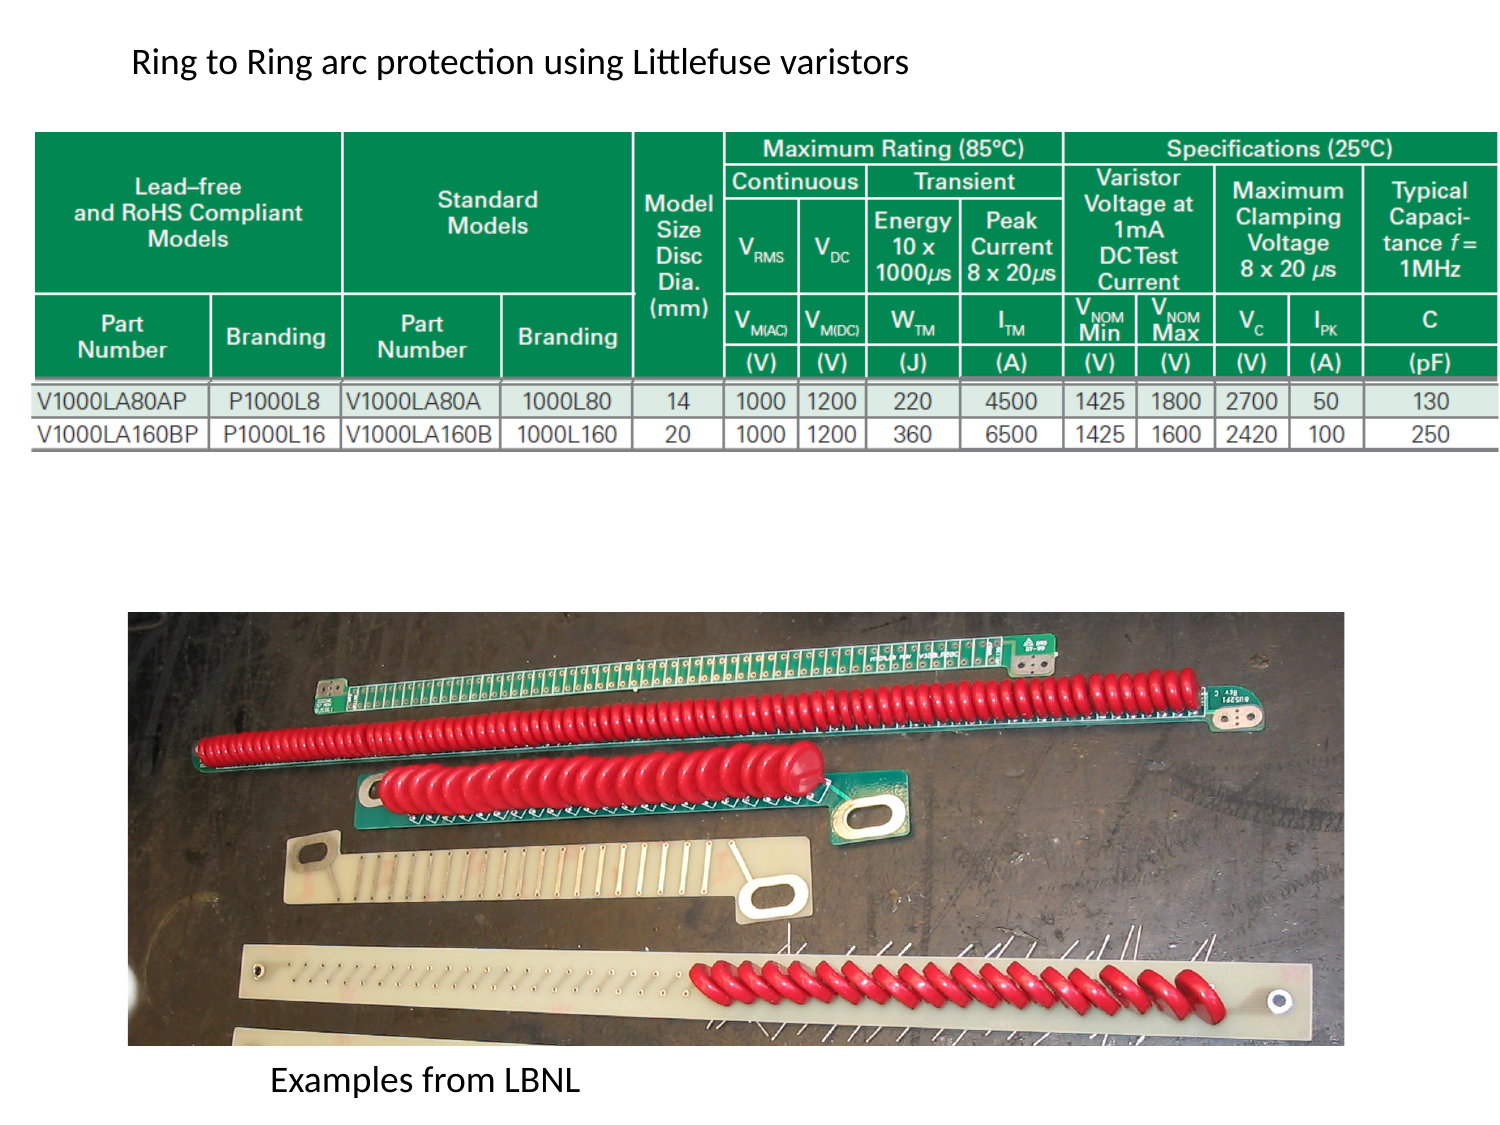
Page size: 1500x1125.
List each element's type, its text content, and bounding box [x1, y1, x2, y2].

picture [127, 612, 1345, 1046]
text_box Ring to Ring arc protection using Littlefuse varistors [116, 29, 1213, 90]
text_box Examples from LBNL [255, 1054, 1150, 1108]
picture [30, 131, 1500, 452]
